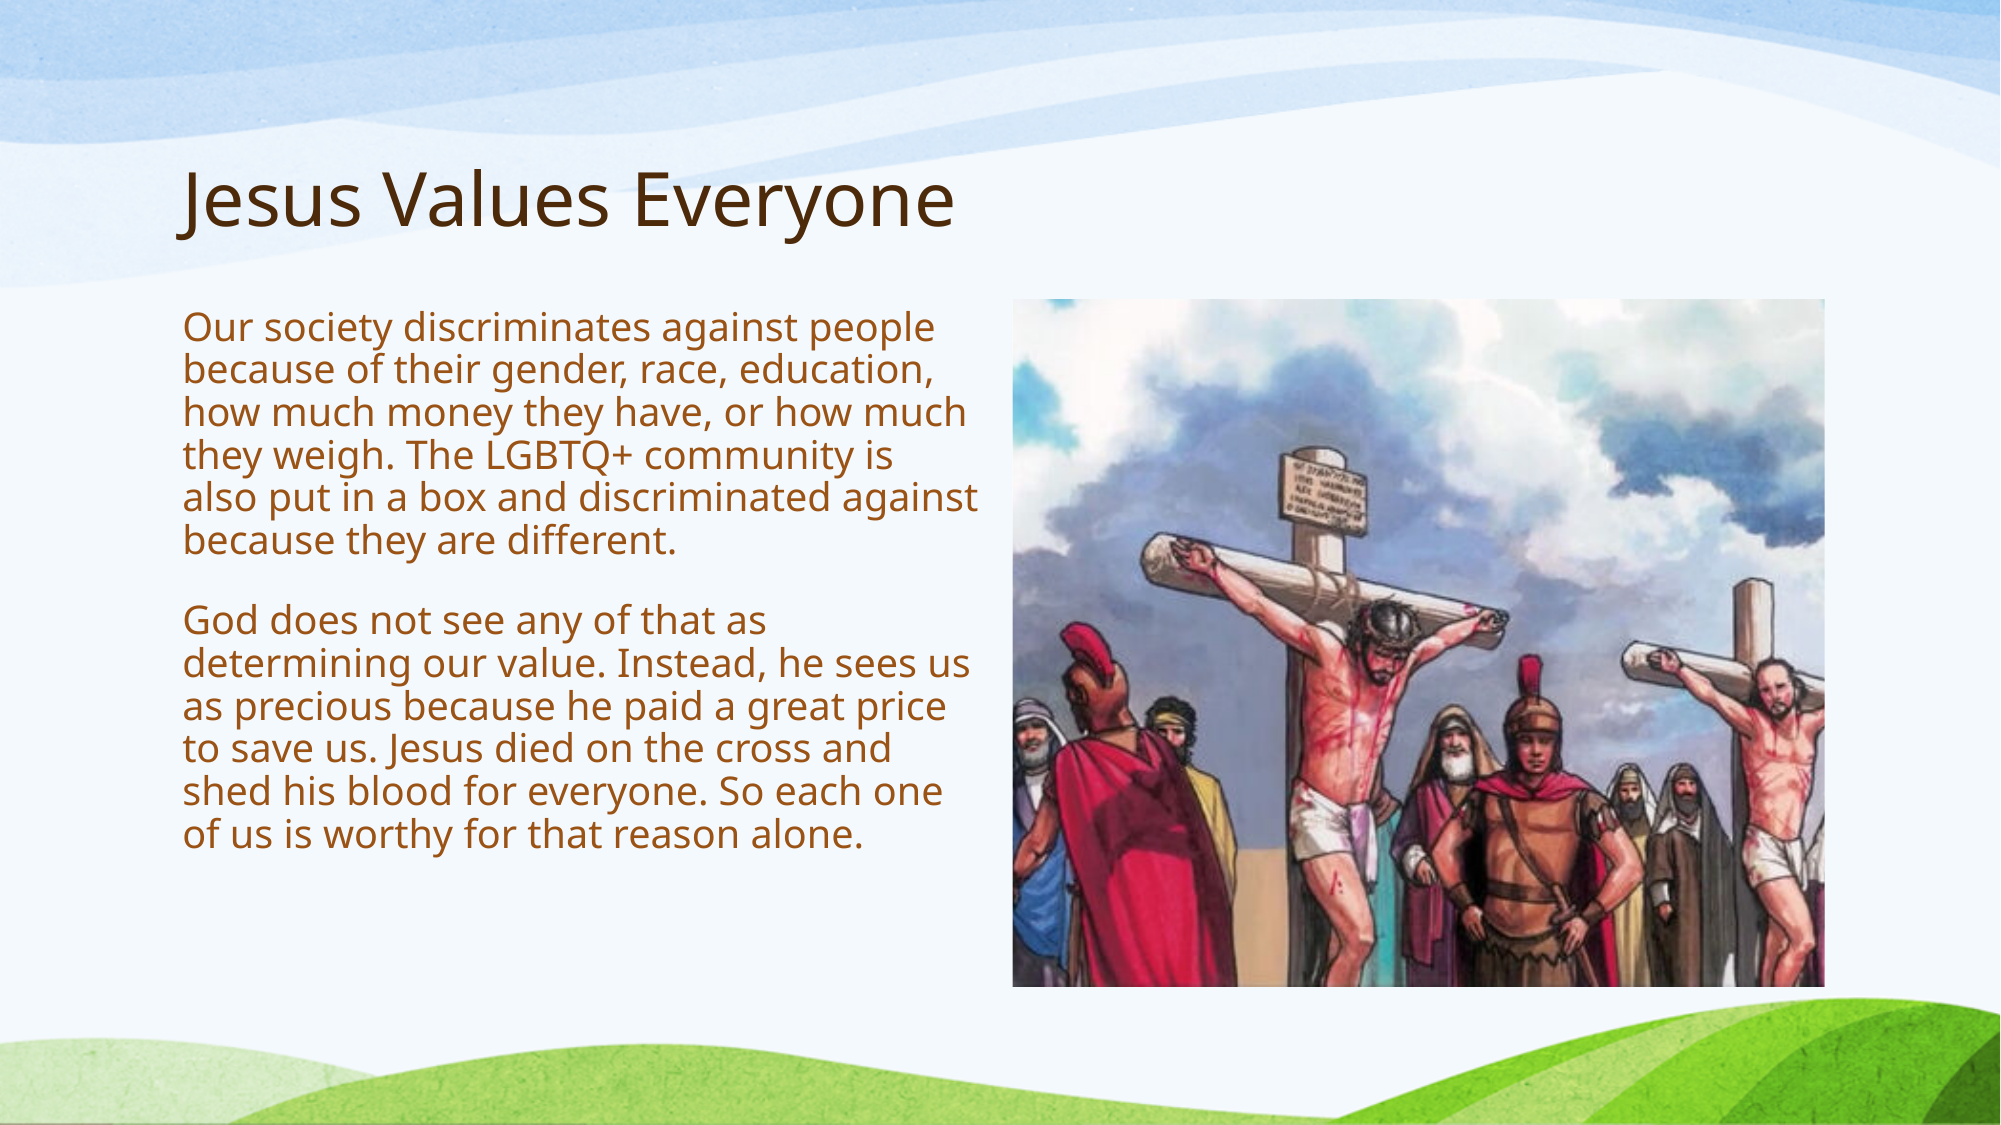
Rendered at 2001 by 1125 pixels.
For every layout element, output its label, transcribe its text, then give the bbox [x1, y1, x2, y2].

picture [0, 0, 2001, 1125]
title Jesus Values Everyone [174, 49, 1826, 251]
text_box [1012, 299, 1825, 987]
list Our society discriminates against people because of their gender, race, education, how much money they have, or how much they weigh. The LGBTQ+ community is also put in a box and discriminated against because they are different. God does not see any of that as determining our value. Instead, he sees us as precious because he paid a great price to save us. Jesus died on the cross and shed his blood for everyone. So each one of us is worthy for that reason alone. [174, 298, 988, 987]
